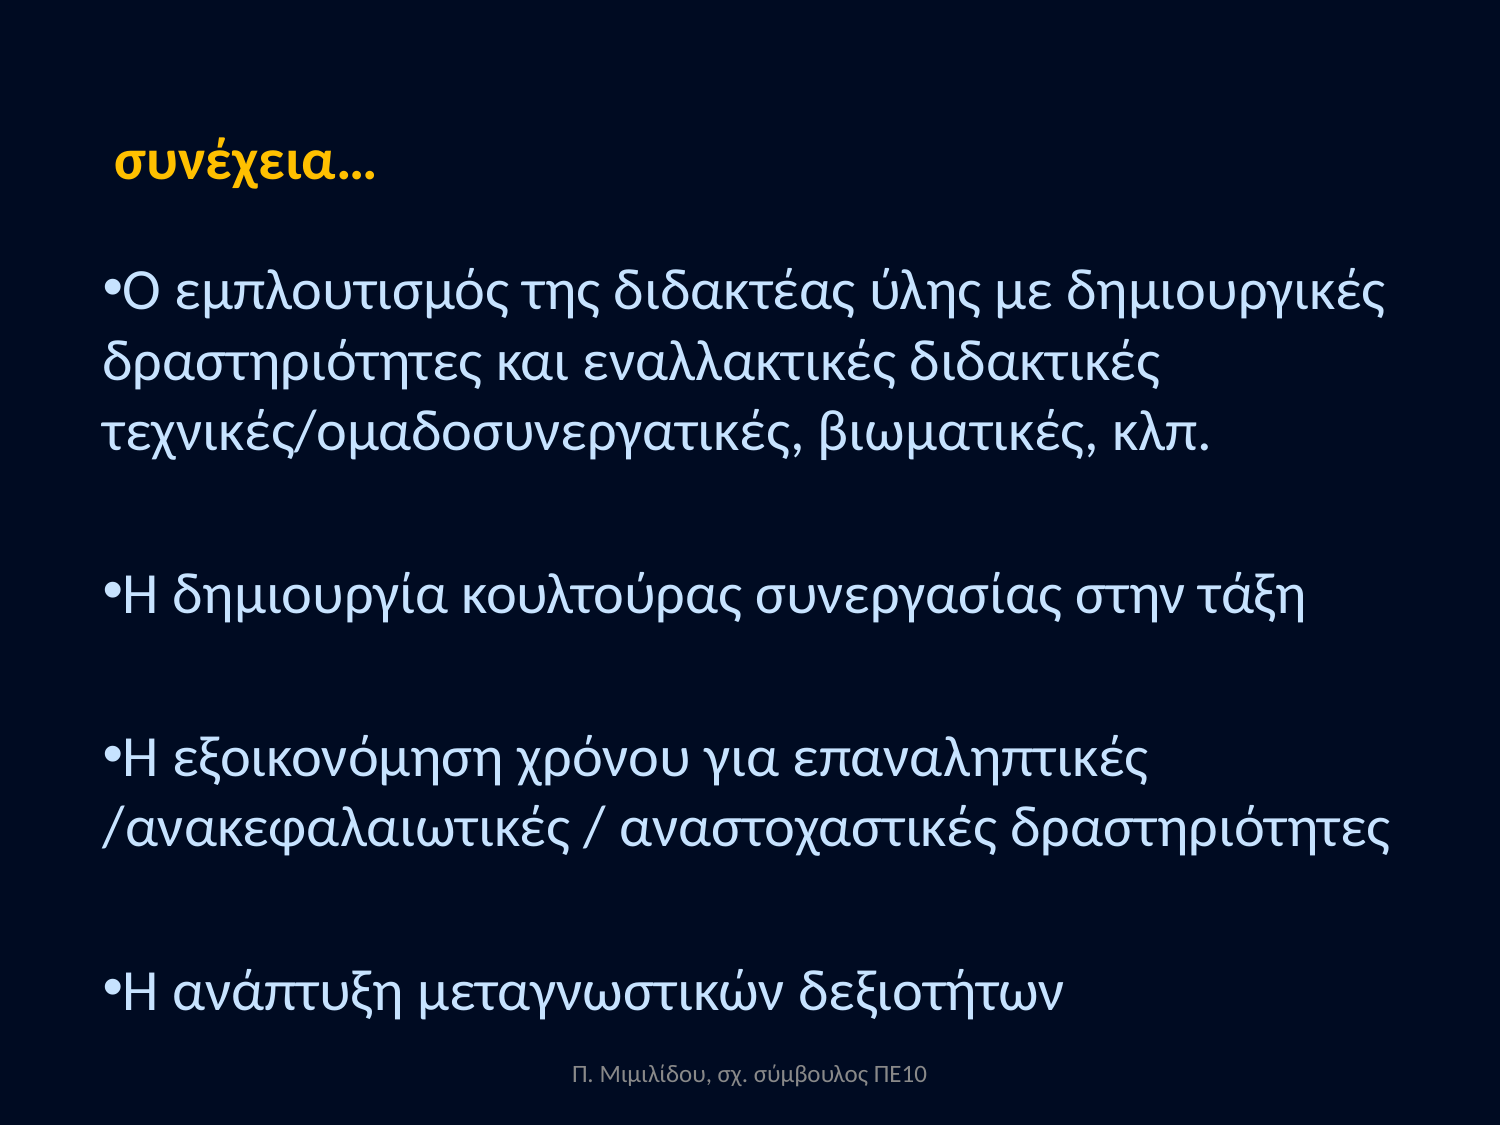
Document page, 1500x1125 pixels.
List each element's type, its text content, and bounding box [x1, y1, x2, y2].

footer Π. Μιμιλίδου, σχ. σύμβουλος ΠΕ10 [512, 1042, 988, 1103]
subtitle Ο εμπλουτισμός της διδακτέας ύλης με δημιουργικές δραστηριότητες και εναλλακτικές διδακτικές τεχνικές/ομαδοσυνεργατικές, βιωματικές, κλπ. Η δημιουργία κουλτούρας συνεργασίας στην τάξη Η εξοικονόμηση χρόνου για επαναληπτικές /ανακεφαλαιωτικές / αναστοχαστικές δραστηριότητες Η ανάπτυξη μεταγνωστικών δεξιοτήτων [87, 162, 1413, 1026]
title συνέχεια… [99, 62, 1376, 162]
